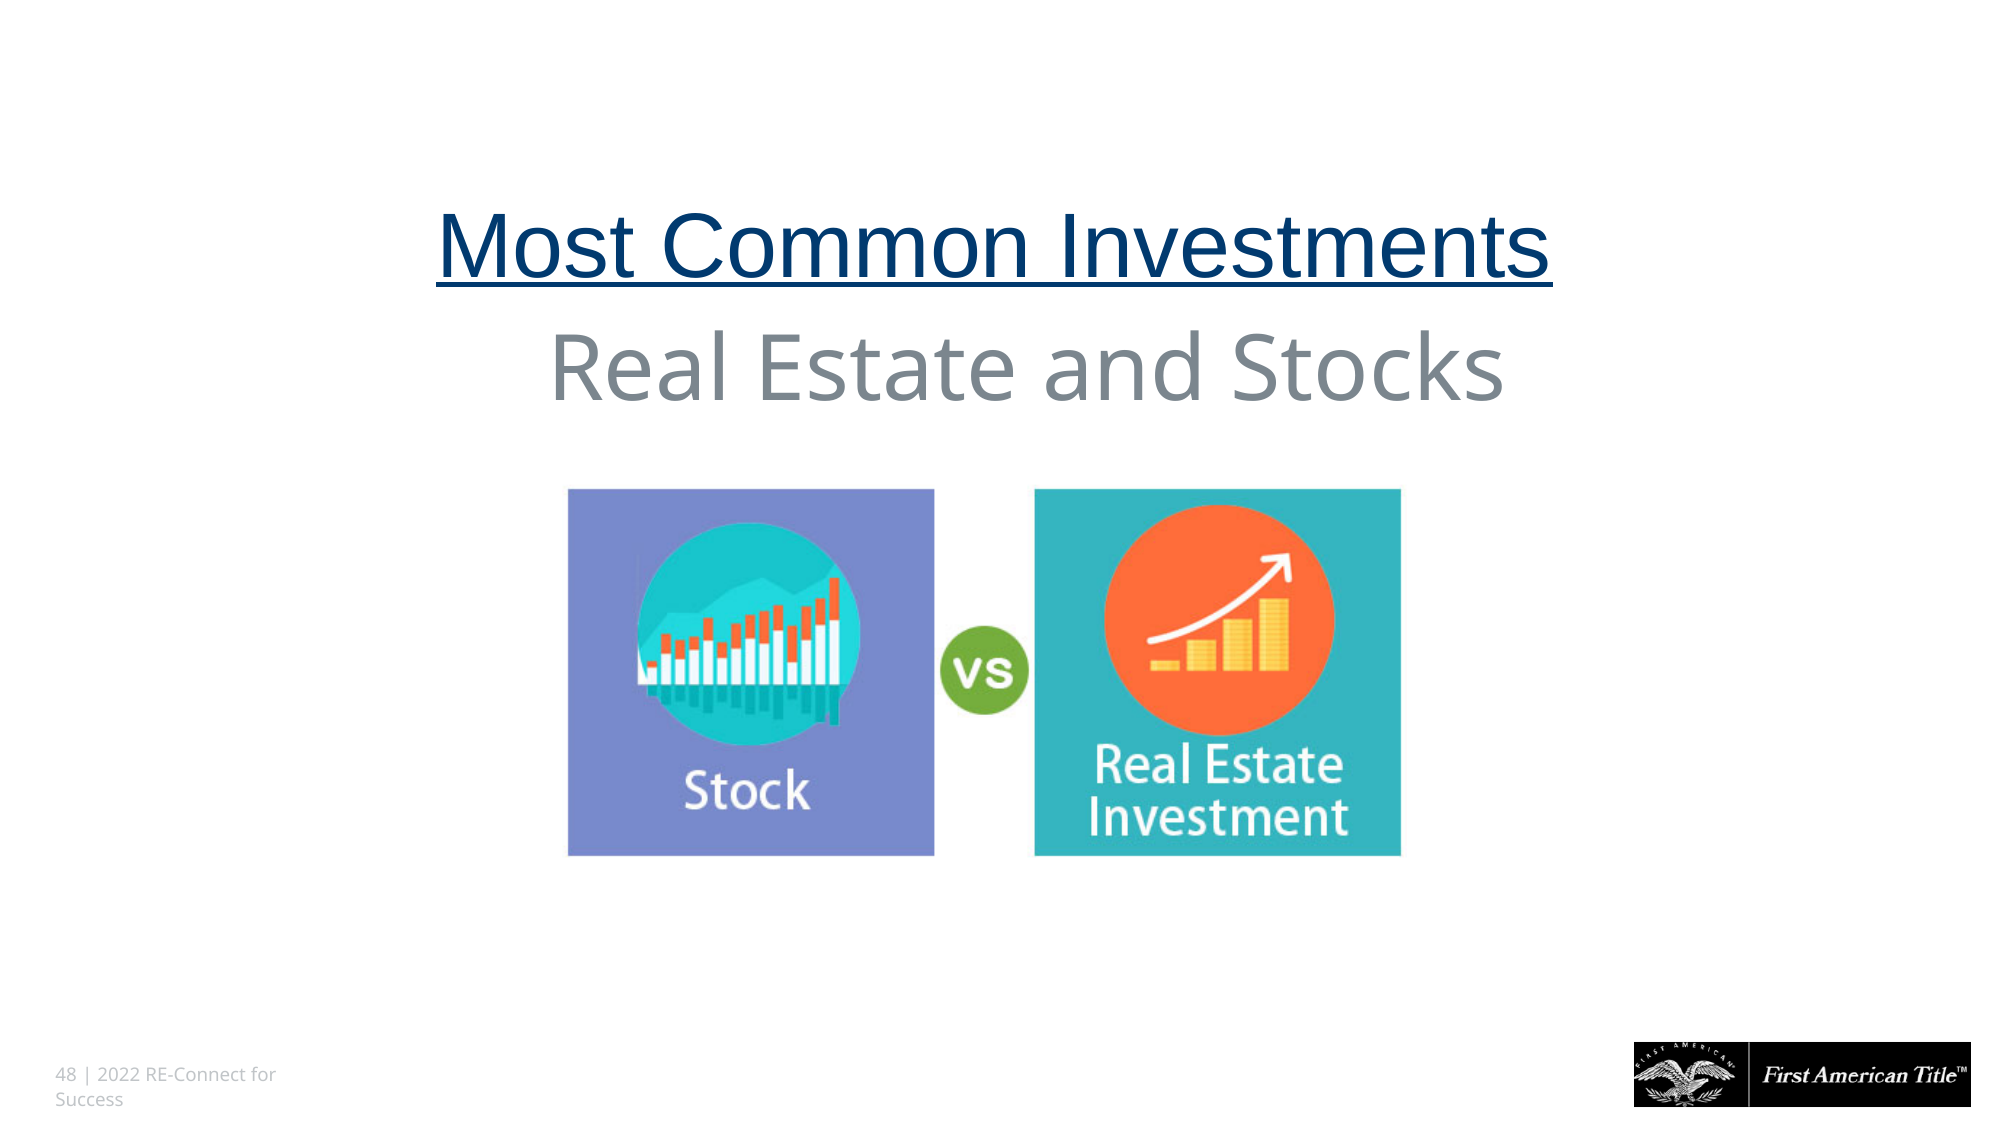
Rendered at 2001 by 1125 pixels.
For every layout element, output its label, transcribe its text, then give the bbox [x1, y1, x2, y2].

text_box Real Estate and Stocks [532, 301, 2000, 526]
picture [561, 482, 1407, 862]
text_box Most Common Investments [421, 178, 2000, 368]
picture [1634, 1040, 1971, 1108]
